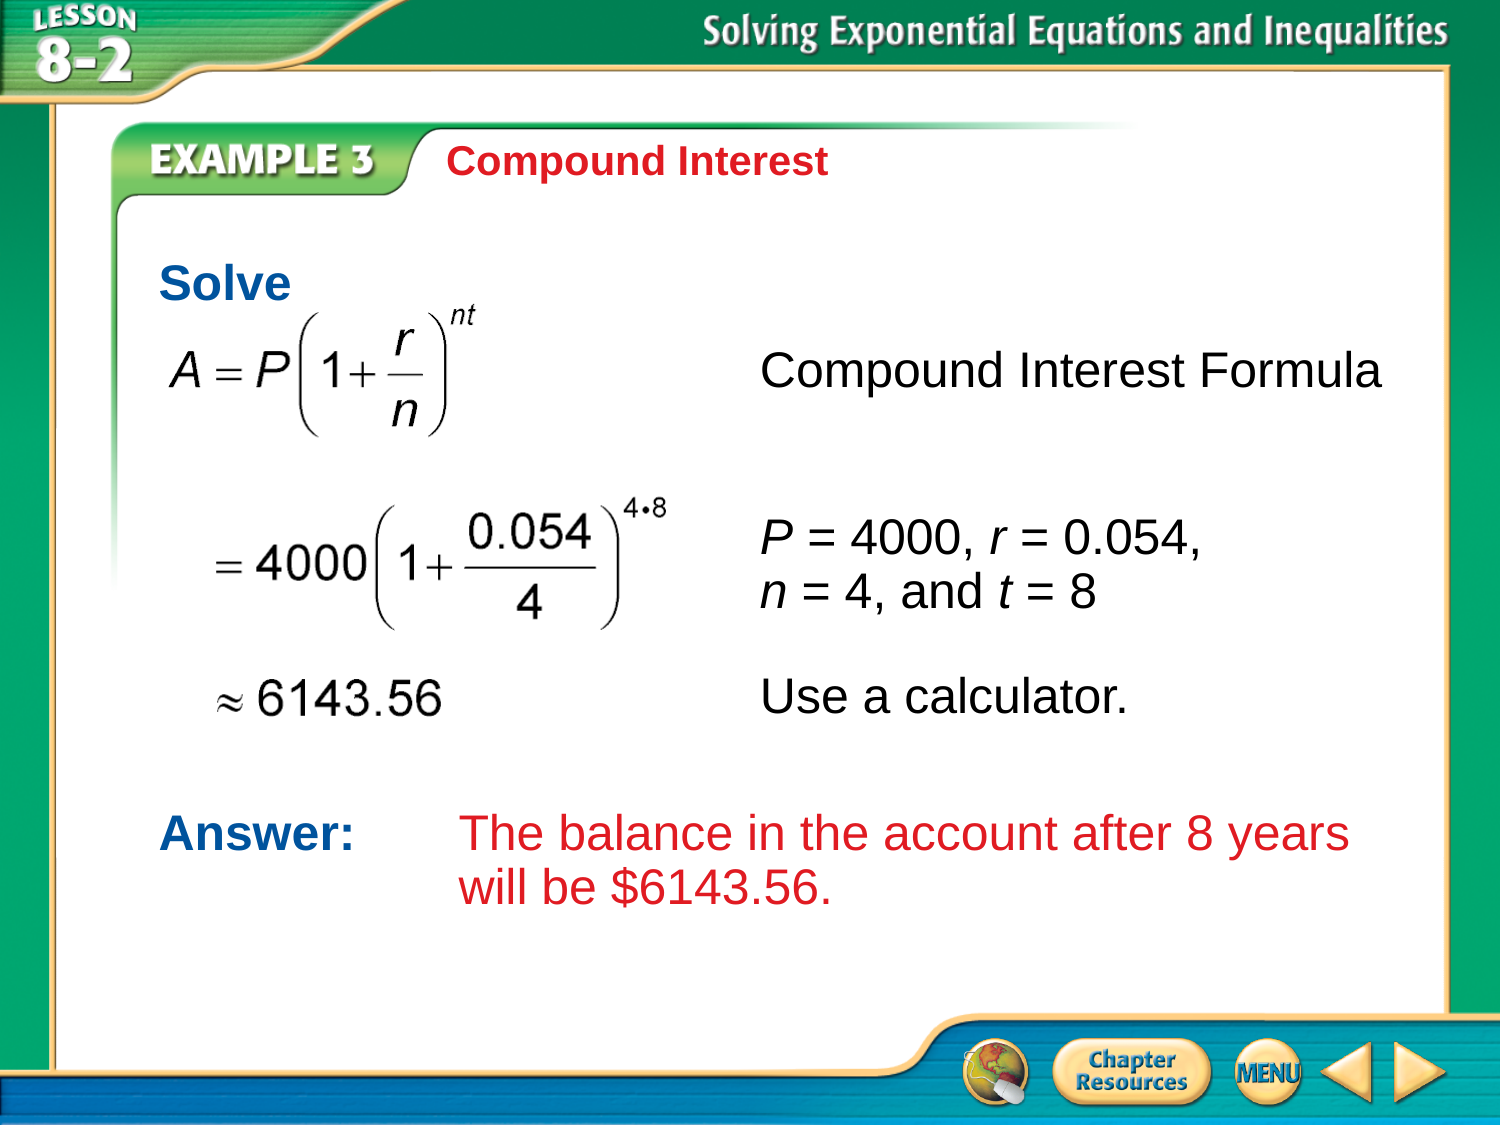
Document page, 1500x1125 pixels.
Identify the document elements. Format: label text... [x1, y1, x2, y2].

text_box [160, 656, 1421, 733]
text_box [160, 480, 1421, 639]
picture [0, 0, 1500, 1125]
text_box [160, 293, 1421, 456]
text_box Solve [87, 249, 1386, 319]
text_box Compound Interest [431, 126, 1413, 192]
text_box Answer: The balance in the account after 8 years will be $6143.56. [87, 799, 1388, 923]
